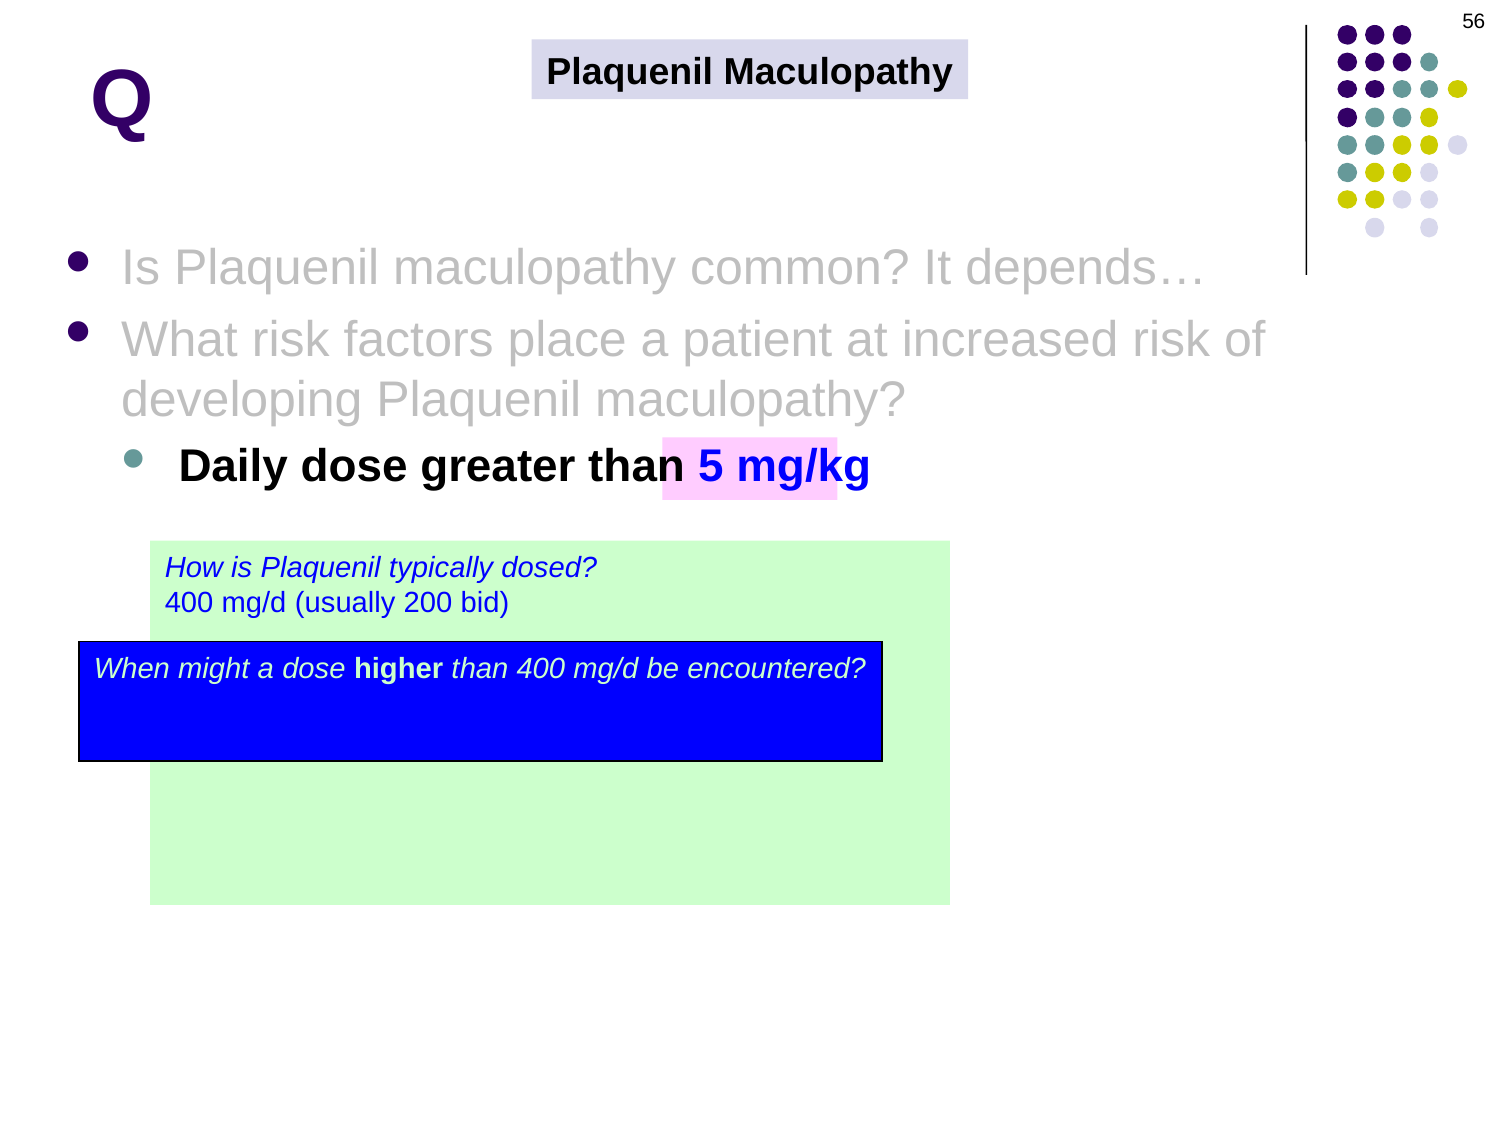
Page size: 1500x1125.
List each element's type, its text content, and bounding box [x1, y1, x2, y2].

text_box Plaquenil Maculopathy [531, 39, 969, 100]
list Is Plaquenil maculopathy common? It depends… What risk factors place a patient at increased risk of developing Plaquenil maculopathy? Daily dose greater than 5 mg/kg [50, 231, 1463, 725]
text_box How is Plaquenil typically dosed? 400 mg/d (usually 200 bid) Given 400 mg/d, and a safe daily-dose limit of 5 mg/kg, what is the ‘safe’ lower weight limit? 400/5 = 80 kg (~176 lbs) What is the implication concerning any patient receiving 400 mg/d who weighs less than 176 lbs? From an ocular-safety standpoint, s/he is being overdosed [150, 540, 950, 905]
text_box When might a dose higher than 400 mg/d be encountered? Some rheumatologists employ high-dose Plaquenil therapy to treat severe conditions such as graft-vs-host disease [78, 641, 882, 762]
title Q [75, 20, 1313, 150]
text_box 56 [1149, 0, 1500, 75]
